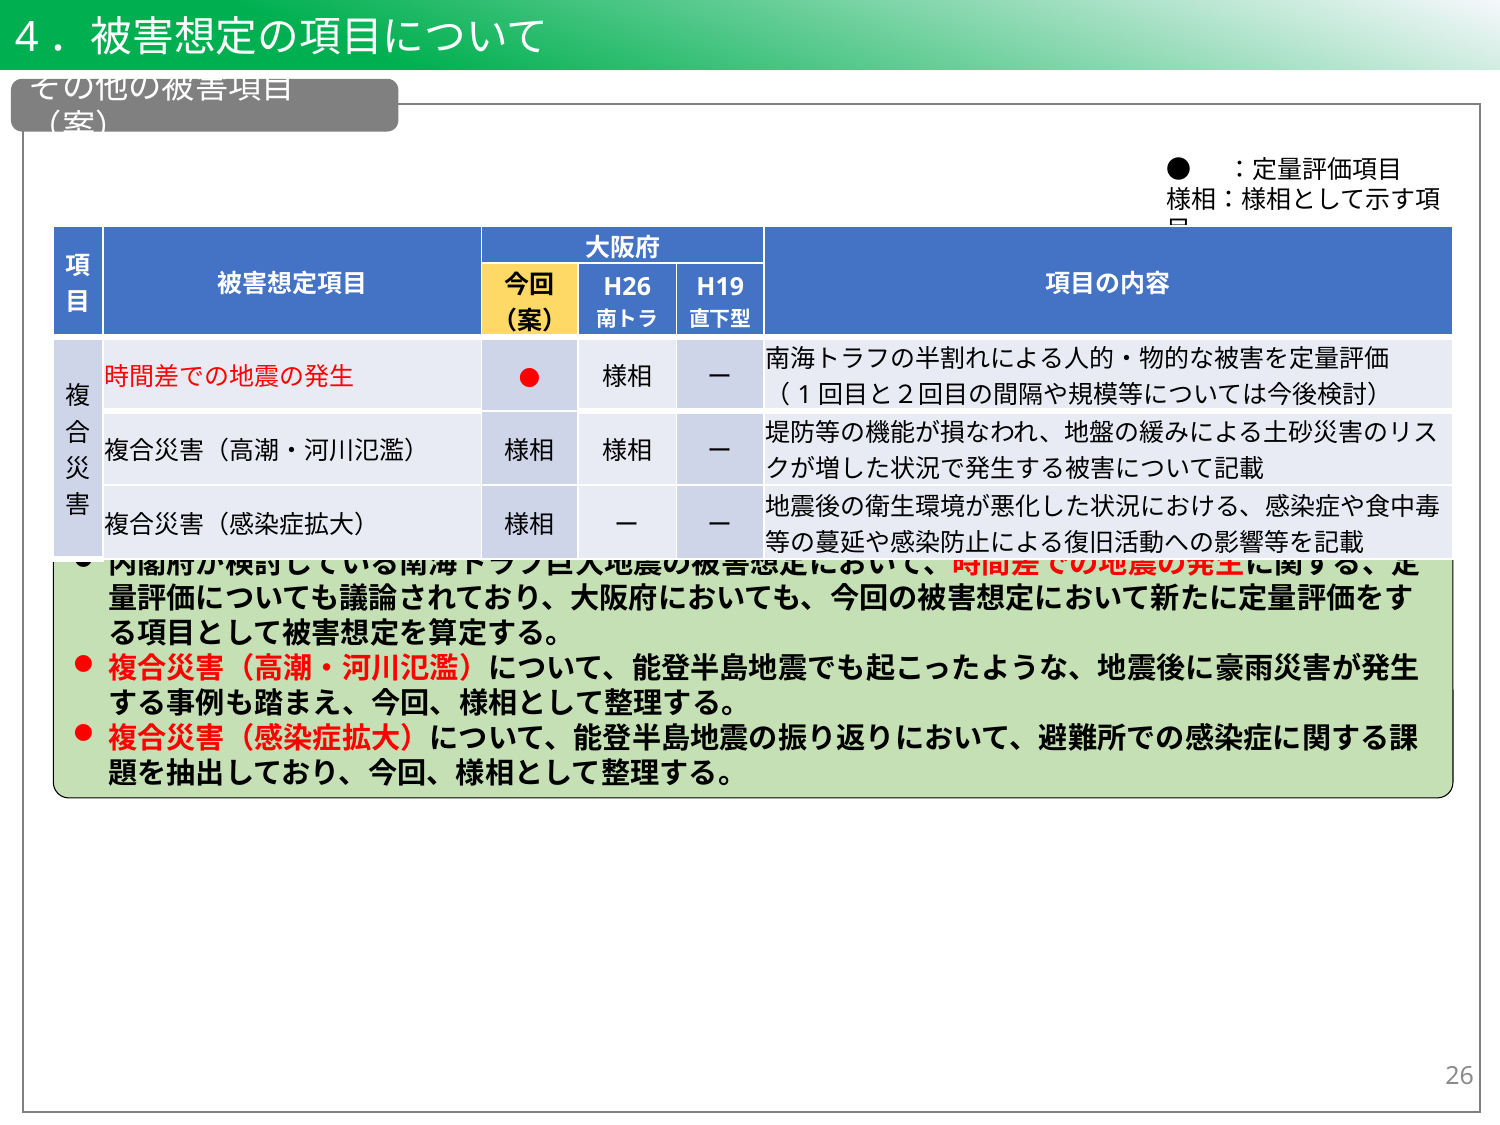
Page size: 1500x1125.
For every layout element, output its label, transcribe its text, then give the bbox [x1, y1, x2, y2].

table_cell 様相 [482, 412, 577, 484]
table_cell 複合災害 [54, 340, 102, 556]
table_cell 今回 （案） [482, 264, 577, 334]
text_box 内閣府が検討している南海トラフ巨大地震の被害想定において、時間差での地震の発生に関する、定量評価についても議論されており、大阪府においても、今回の被害想定において新たに定量評価をする項目として被害想定を算定する。 複合災害（高潮・河川氾濫）について、能登半島地震でも起こったような、地震後に豪雨災害が発生する事例も踏まえ、今回、様相として整理する。 複合災害（感染症拡大）について、能登半島地震の振り返りにおいて、避難所での感染症に関する課題を抽出しており、今回、様相として整理する。 [52, 560, 1454, 799]
table_cell ー [579, 486, 676, 558]
table_cell ー [677, 340, 763, 408]
table_cell 複合災害（感染症拡大） [104, 486, 481, 558]
table_cell 地震後の衛生環境が悪化した状況における、感染症や食中毒等の蔓延や感染防止による復旧活動への影響等を記載 [765, 486, 1452, 558]
table_cell 南海トラフの半割れによる人的・物的な被害を定量評価 （1回目と２回目の間隔や規模等については今後検討） [765, 340, 1452, 408]
table_header 項目 [54, 227, 102, 334]
table_header 大阪府 [482, 227, 763, 262]
text_box ● ：定量評価項目 様相：様相として示す項目 [1150, 146, 1478, 212]
slide_number 26 [1151, 1046, 1489, 1107]
table_cell 堤防等の機能が損なわれ、地盤の緩みによる土砂災害のリスクが増した状況で発生する被害について記載 [765, 414, 1452, 484]
table_cell ー [677, 414, 763, 484]
table_cell H19 直下型 [677, 264, 763, 334]
table_cell 様相 [482, 486, 577, 558]
table_cell H26 南トラ [579, 264, 676, 334]
table_cell 様相 [579, 414, 676, 484]
table_cell 様相 [579, 340, 676, 408]
table_header 項目の内容 [765, 227, 1452, 334]
table_cell ● [482, 340, 577, 410]
table_header 被害想定項目 [104, 227, 481, 334]
table_cell 複合災害（高潮・河川氾濫） [104, 414, 481, 484]
text_box 4．被害想定の項目について [0, 0, 1500, 71]
text_box その他の被害項目（案） [9, 77, 400, 133]
text_box [22, 103, 1481, 1113]
table_cell ー [677, 486, 763, 558]
table_cell 時間差での地震の発生 [104, 340, 481, 408]
